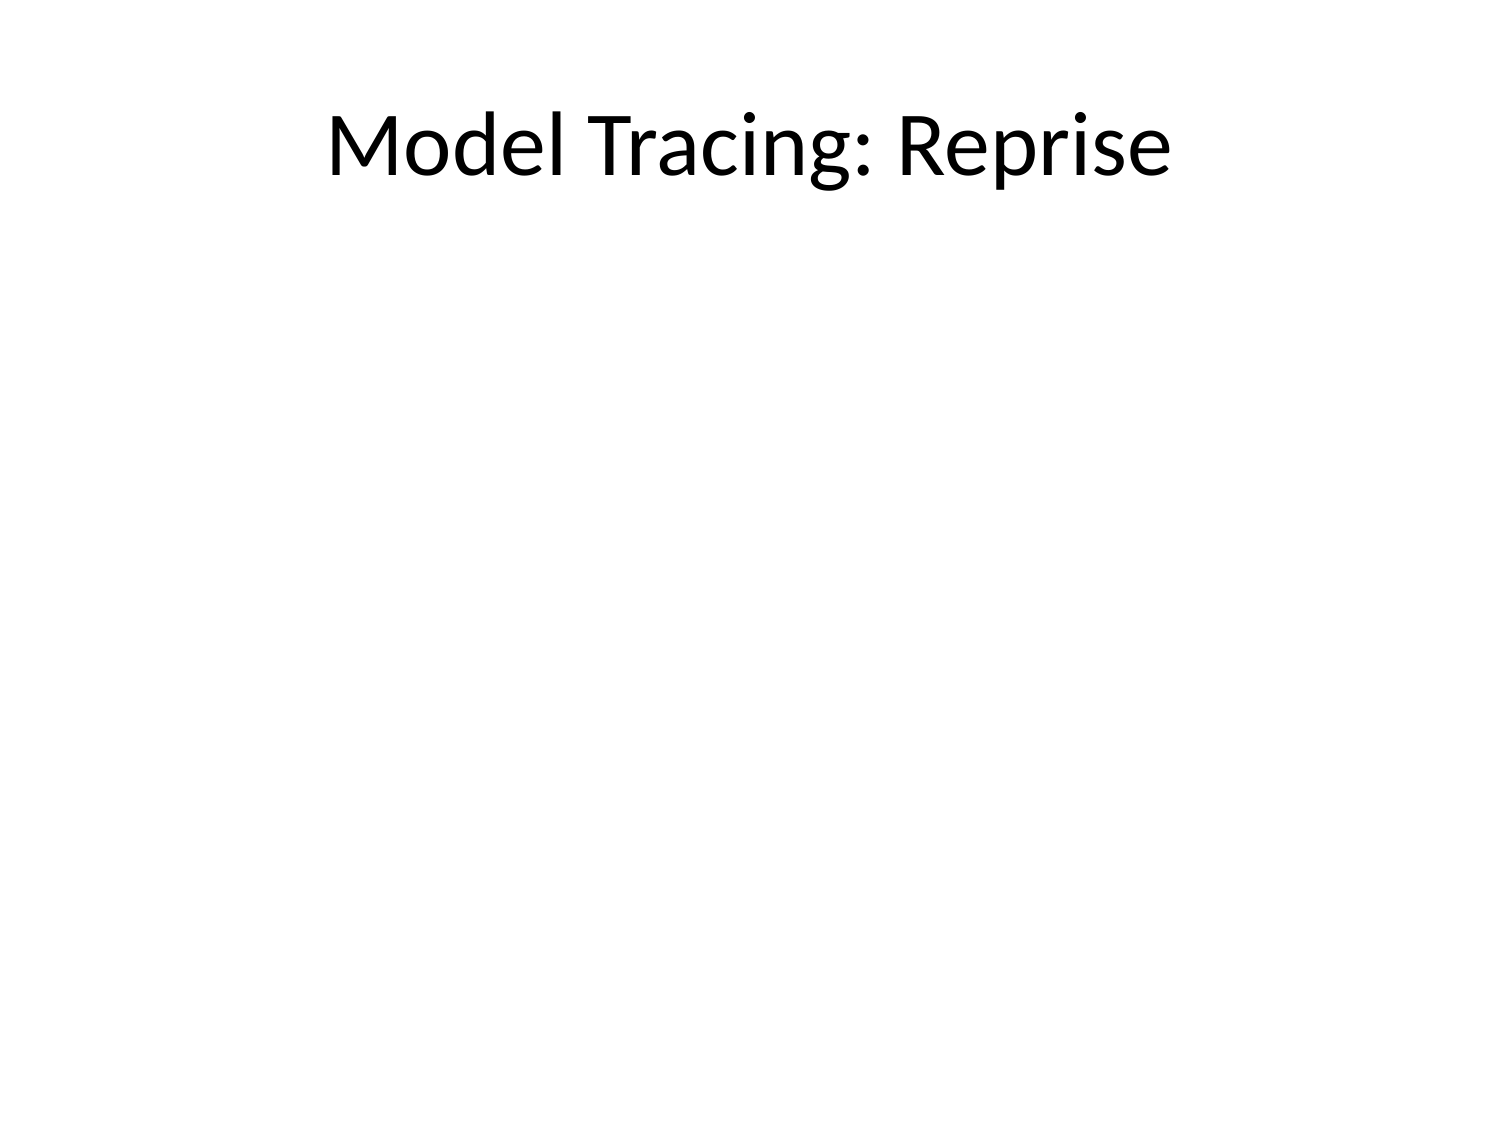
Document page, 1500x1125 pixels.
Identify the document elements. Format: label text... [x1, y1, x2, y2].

title Model Tracing: Reprise [75, 45, 1425, 233]
